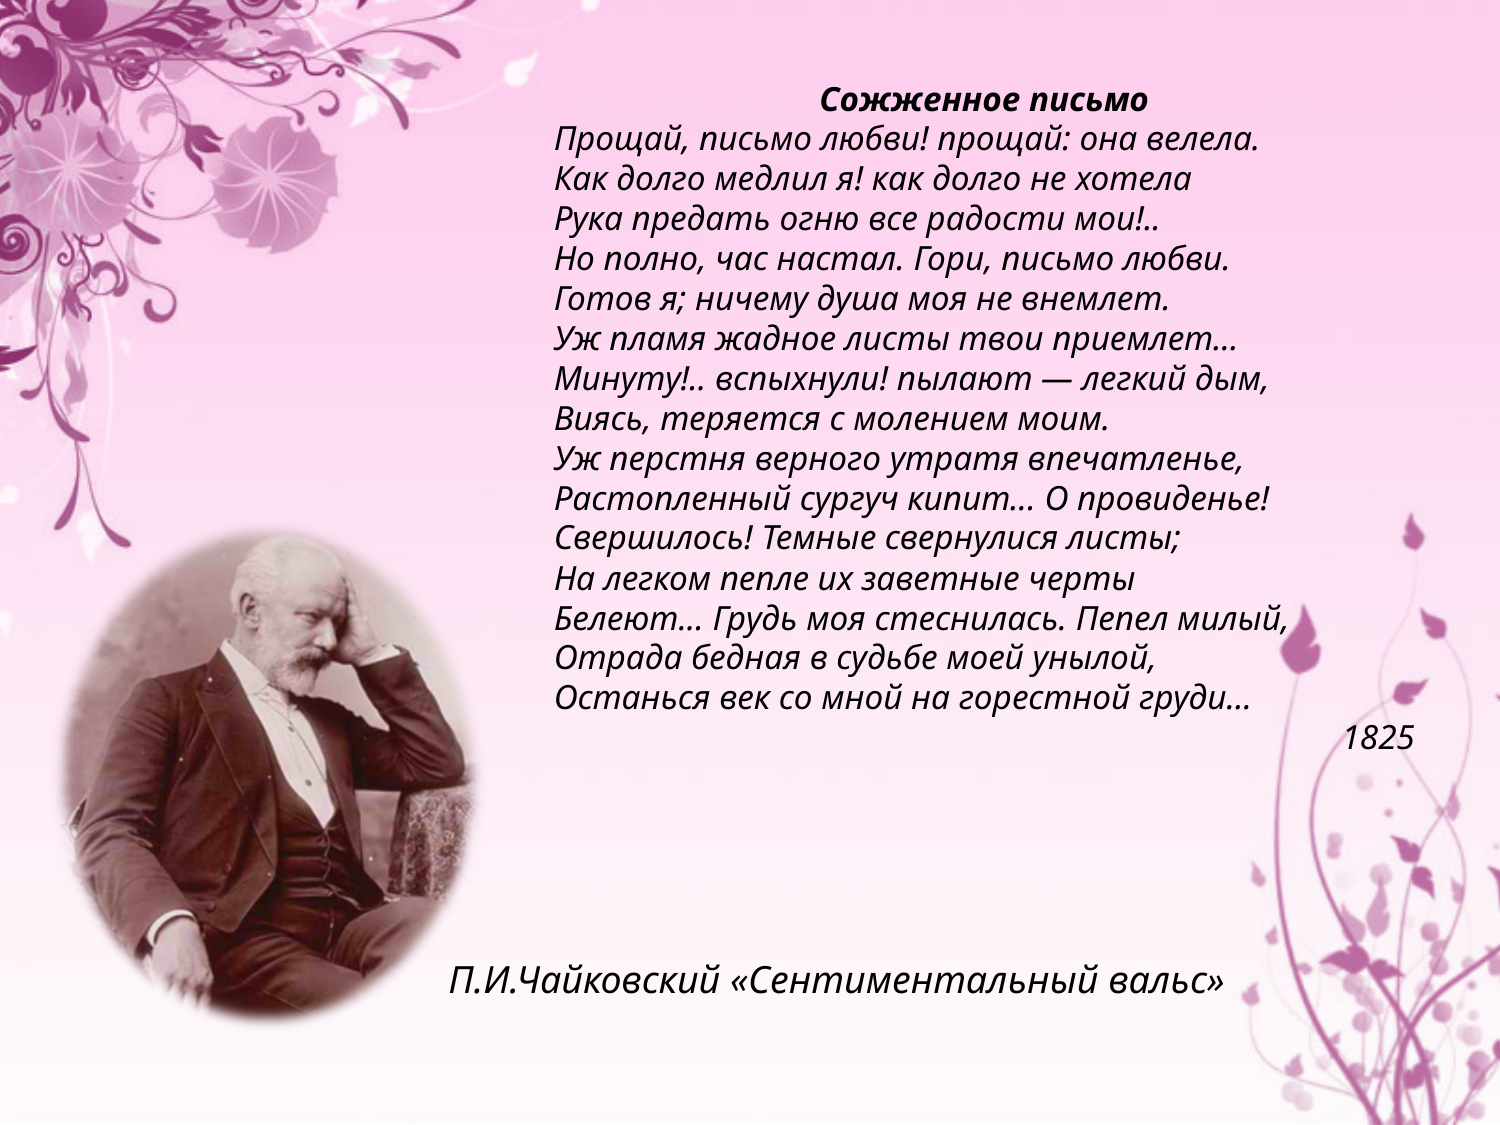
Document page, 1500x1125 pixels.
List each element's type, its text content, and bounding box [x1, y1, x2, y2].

text_box П.И.Чайковский «Сентиментальный вальс» [496, 949, 1266, 1009]
picture [0, 0, 1500, 1125]
text_box Сожженное письмо Прощай, письмо любви! прощай: она велела. Как долго медлил я! как долго не хотела Рука предать огню все радости мои!.. Но полно, час настал. Гори, письмо любви. Готов я; ничему душа моя не внемлет. Уж пламя жадное листы твои приемлет... Минуту!.. вспыхнули! пылают — легкий дым, Виясь, теряется с молением моим. Уж перстня верного утратя впечатленье, Растопленный сургуч кипит... О провиденье! Свершилось! Темные свернулися листы; На легком пепле их заветные черты Белеют... Грудь моя стеснилась. Пепел милый, Отрада бедная в судьбе моей унылой, Останься век со мной на горестной груди... 1825 [539, 70, 1430, 844]
